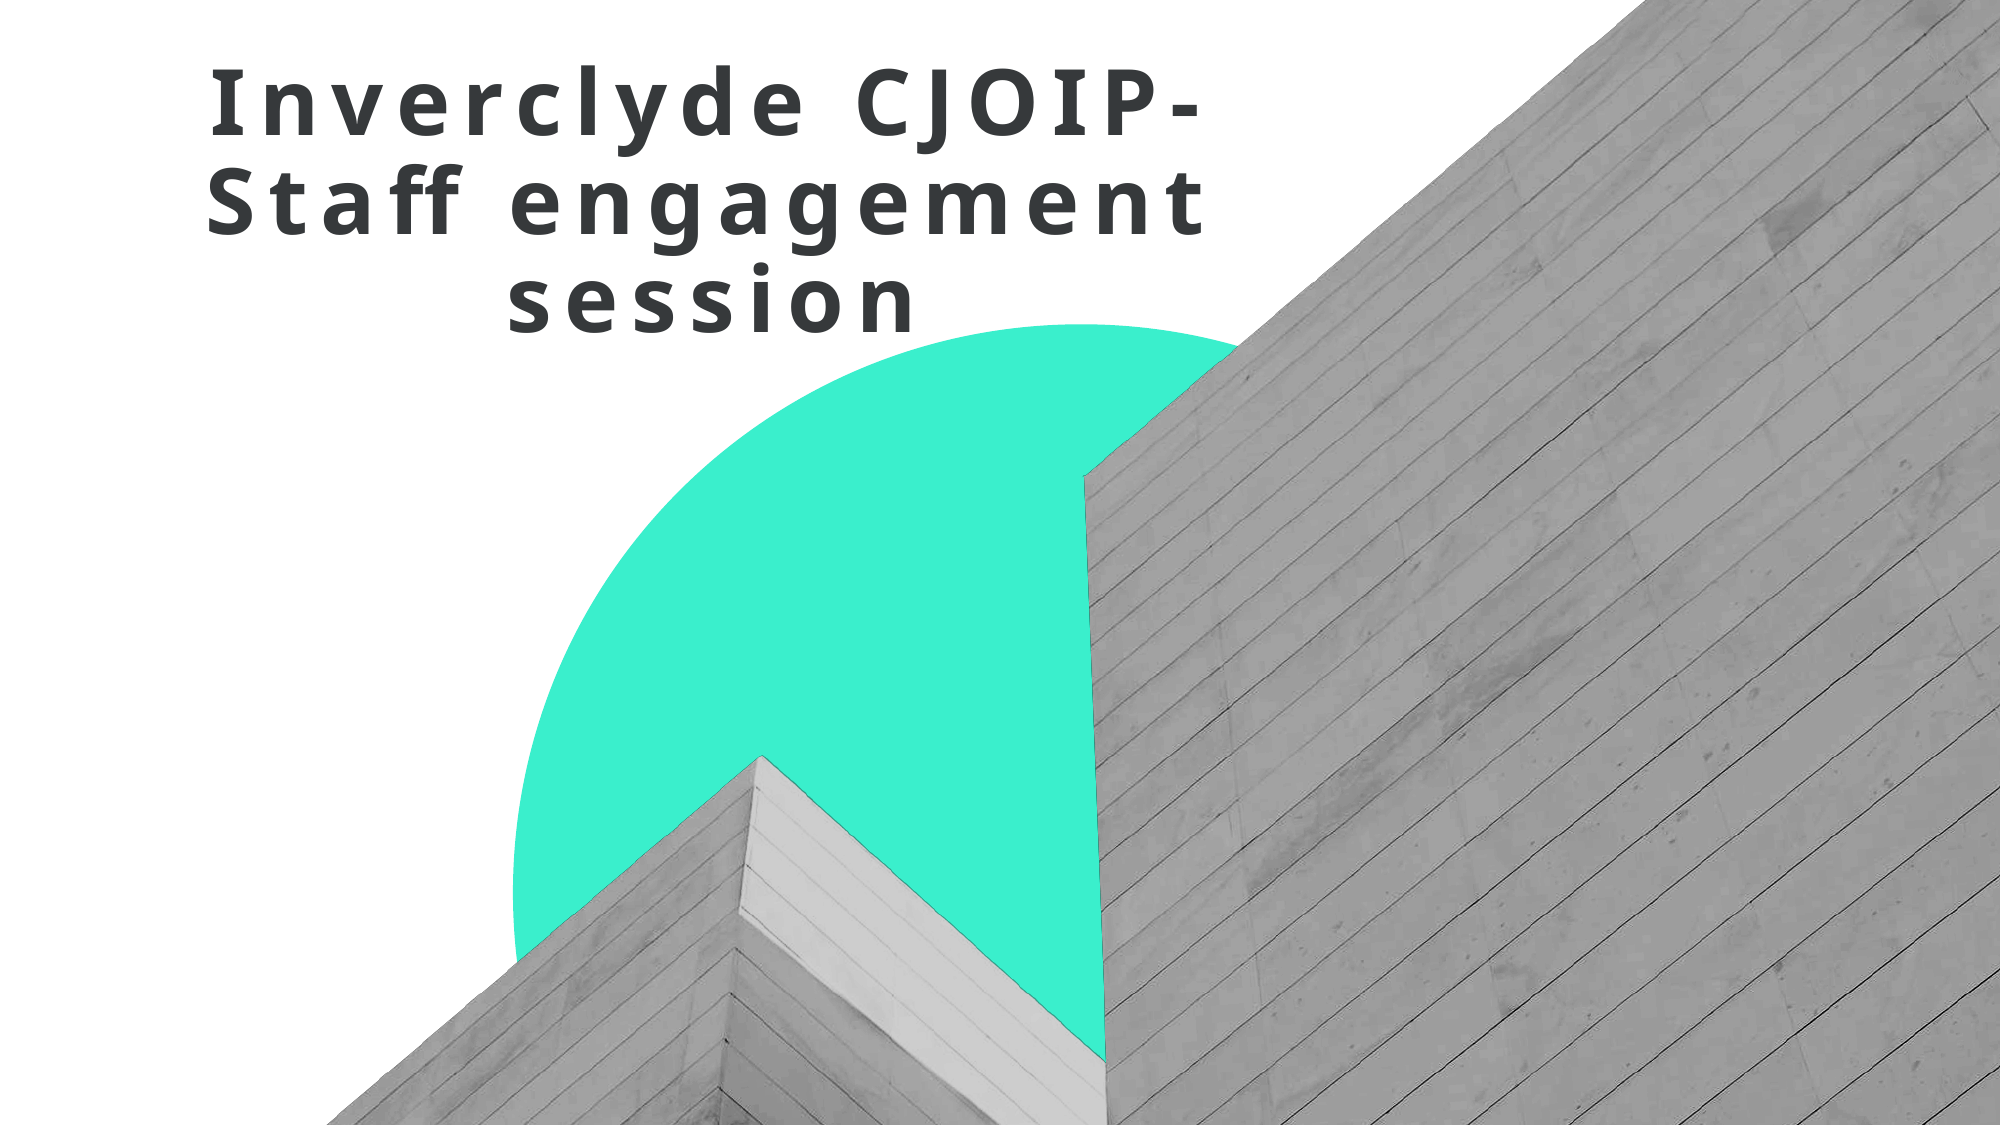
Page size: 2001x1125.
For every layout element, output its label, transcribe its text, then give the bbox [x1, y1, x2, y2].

title Inverclyde CJOIP- Staff engagement session [68, 56, 1357, 705]
picture [124, 0, 2000, 1125]
